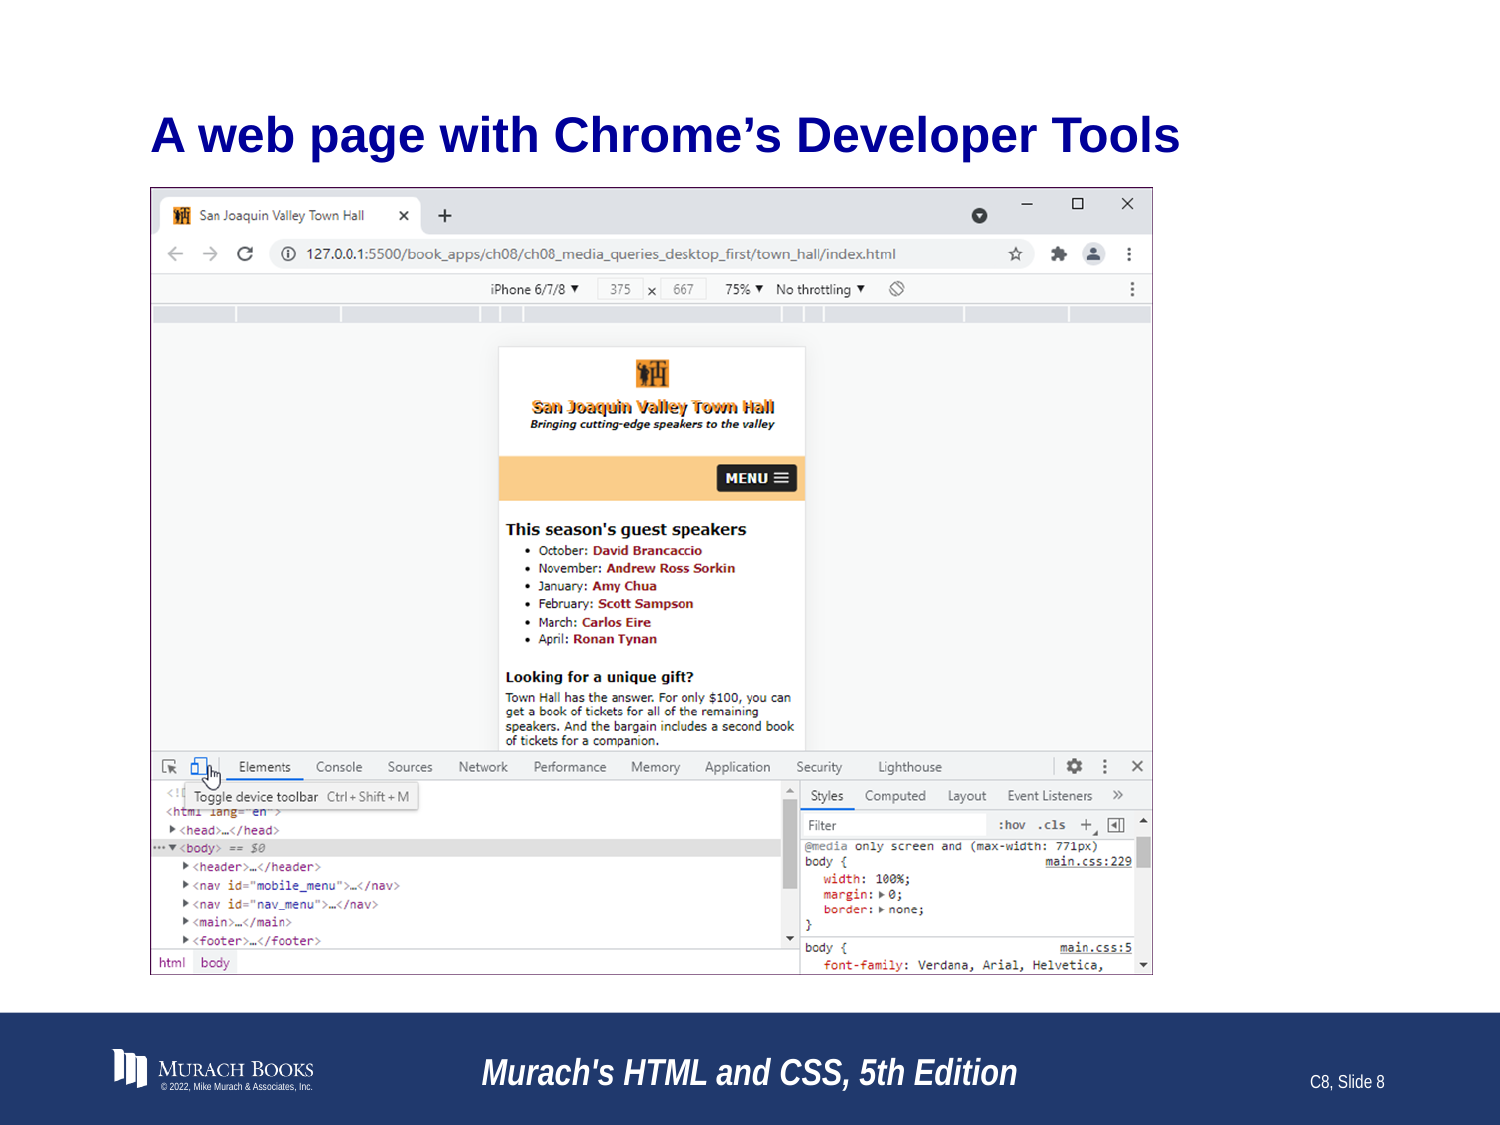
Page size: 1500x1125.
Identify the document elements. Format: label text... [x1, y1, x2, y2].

title A web page with Chrome’s Developer Tools [150, 102, 1350, 164]
footer © 2022, Mike Murach & Associates, Inc. [12, 1025, 463, 1100]
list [149, 187, 1153, 976]
slide_number C8, Slide 8 [1087, 1025, 1400, 1100]
slide_number Murach's HTML and CSS, 5th Edition [463, 1025, 1050, 1100]
